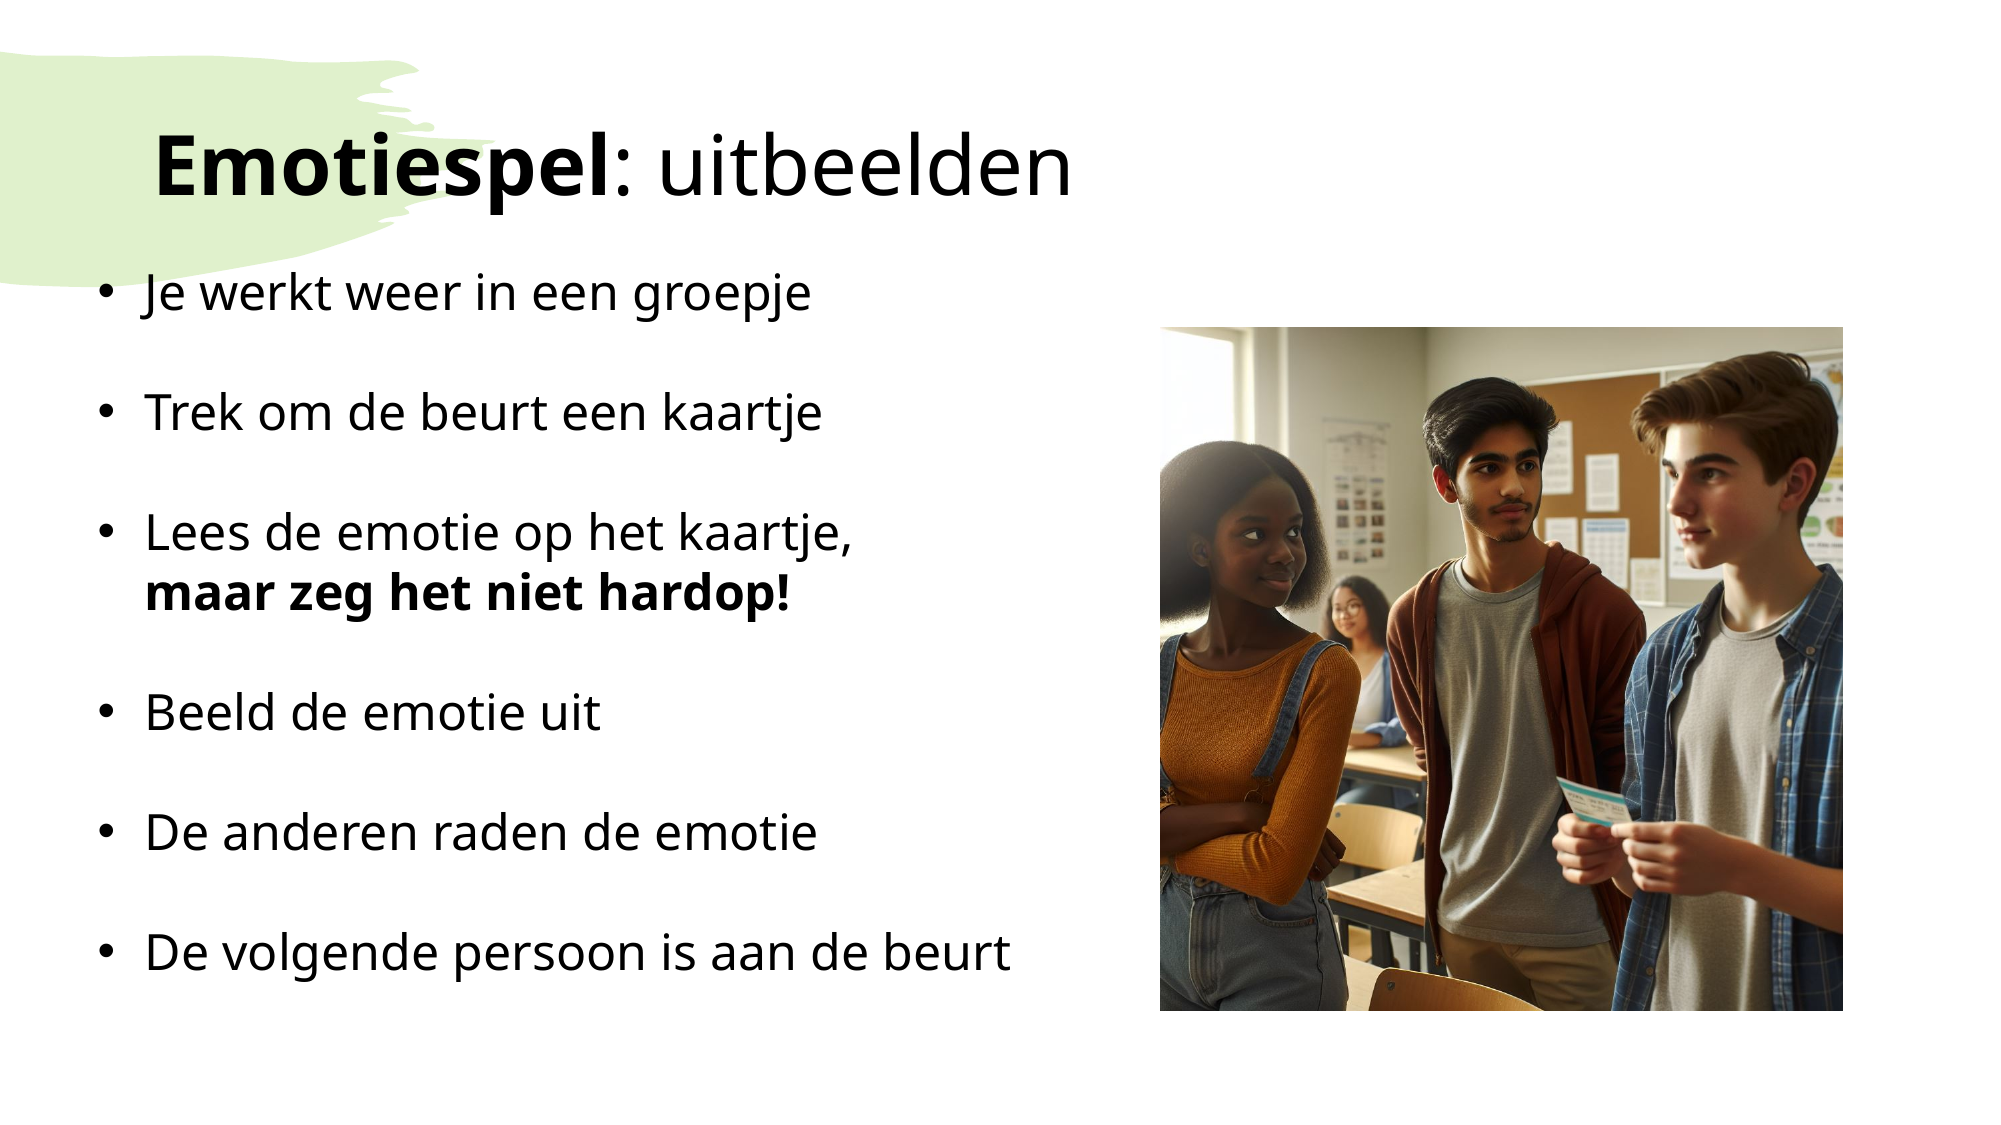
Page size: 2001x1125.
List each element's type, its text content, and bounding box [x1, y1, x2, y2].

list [1160, 327, 1843, 1011]
title Emotiespel: uitbeelden [137, 59, 1863, 278]
text_box Je werkt weer in een groepje Trek om de beurt een kaartje Lees de emotie op het kaartje, maar zeg het niet hardop! Beeld de emotie uit De anderen raden de emotie De volgende persoon is aan de beurt [82, 253, 1161, 1033]
